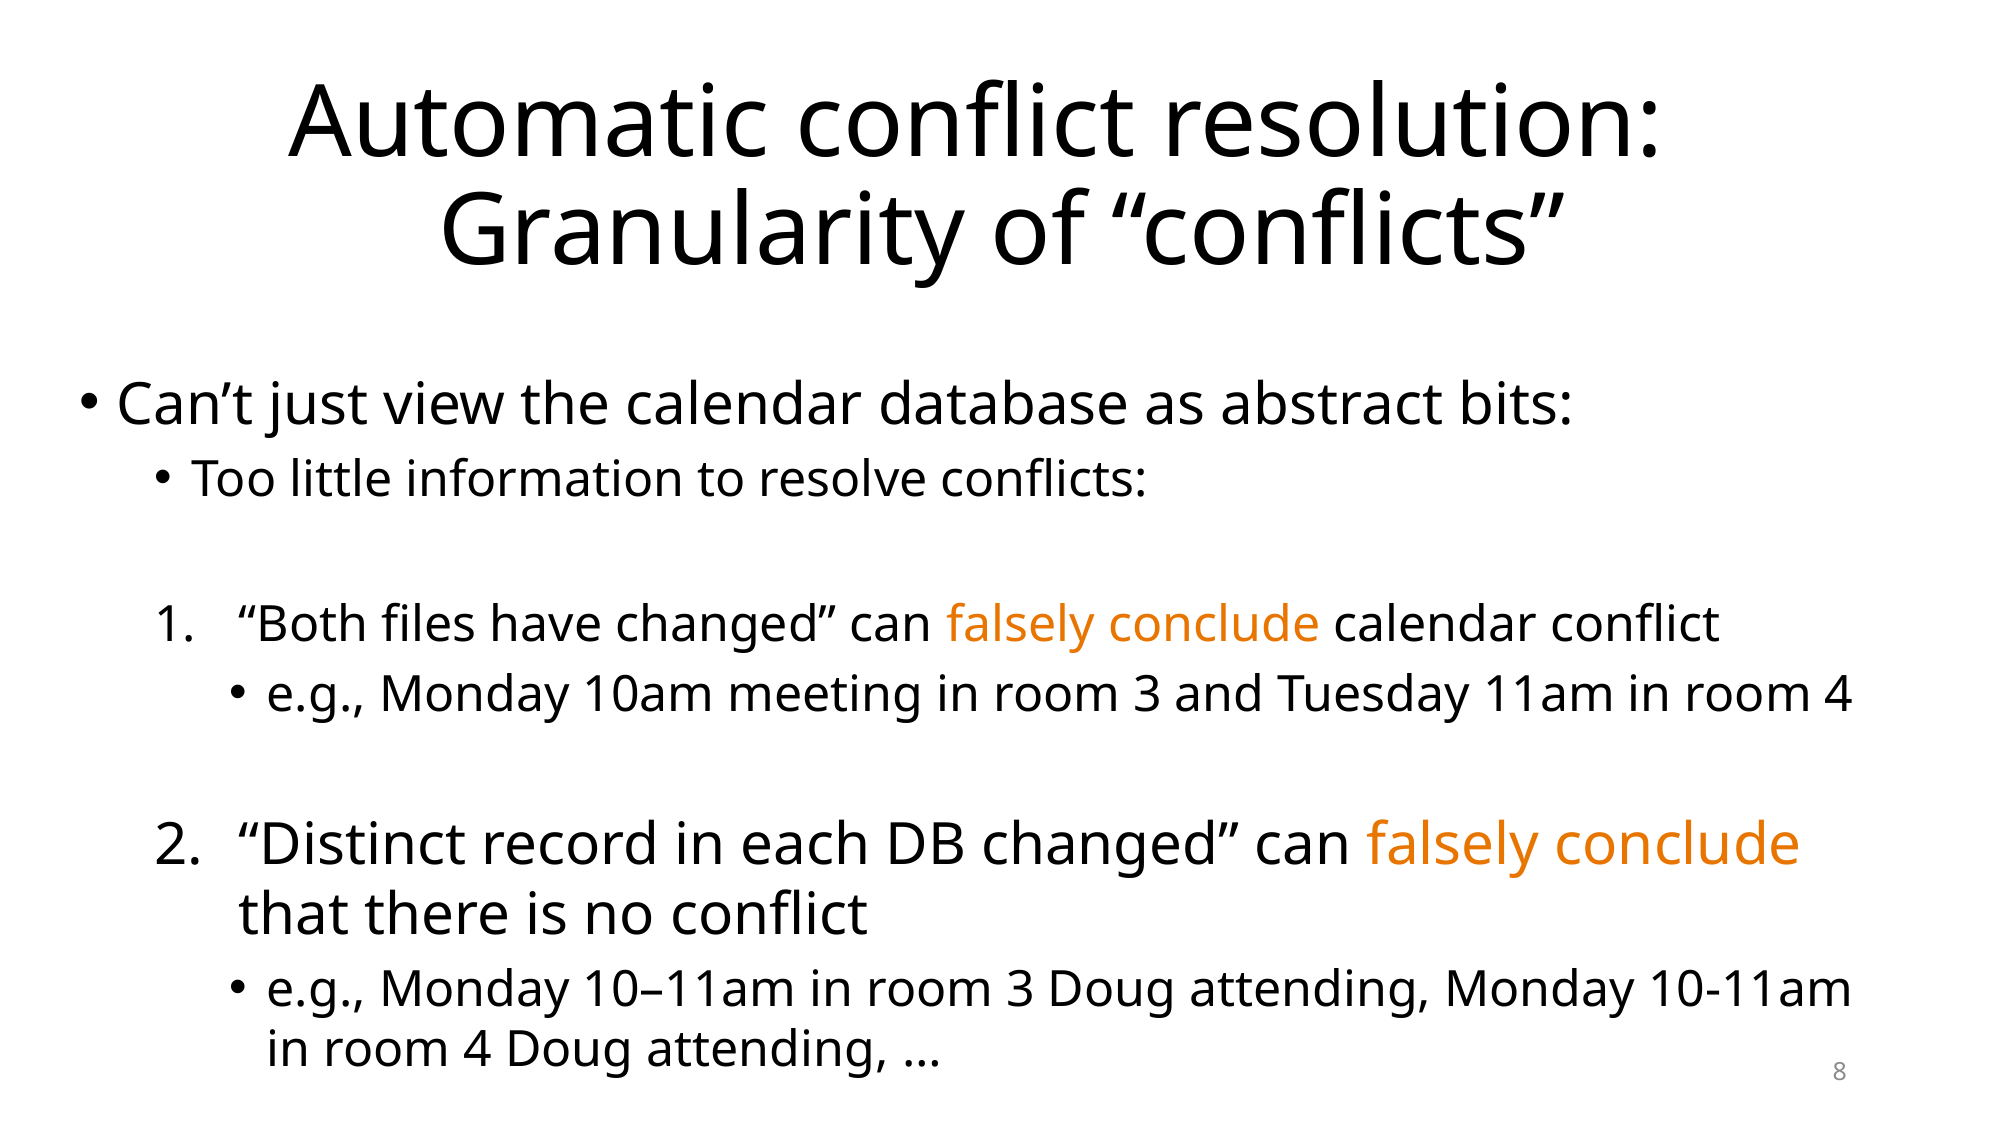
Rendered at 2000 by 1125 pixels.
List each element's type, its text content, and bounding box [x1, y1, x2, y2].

slide_number 8 [1412, 1042, 1862, 1103]
list Can’t just view the calendar database as abstract bits: Too little information to resolve conflicts: “Both files have changed” can falsely conclude calendar conflict e.g., Monday 10am meeting in room 3 and Tuesday 11am in room 4 “Distinct record in each DB changed” can falsely conclude that there is no conflict e.g., Monday 10–11am in room 3 Doug attending, Monday 10-11am in room 4 Doug attending, … [64, 358, 1916, 1088]
title Automatic conflict resolution: Granularity of “conflicts” [76, 59, 1928, 297]
